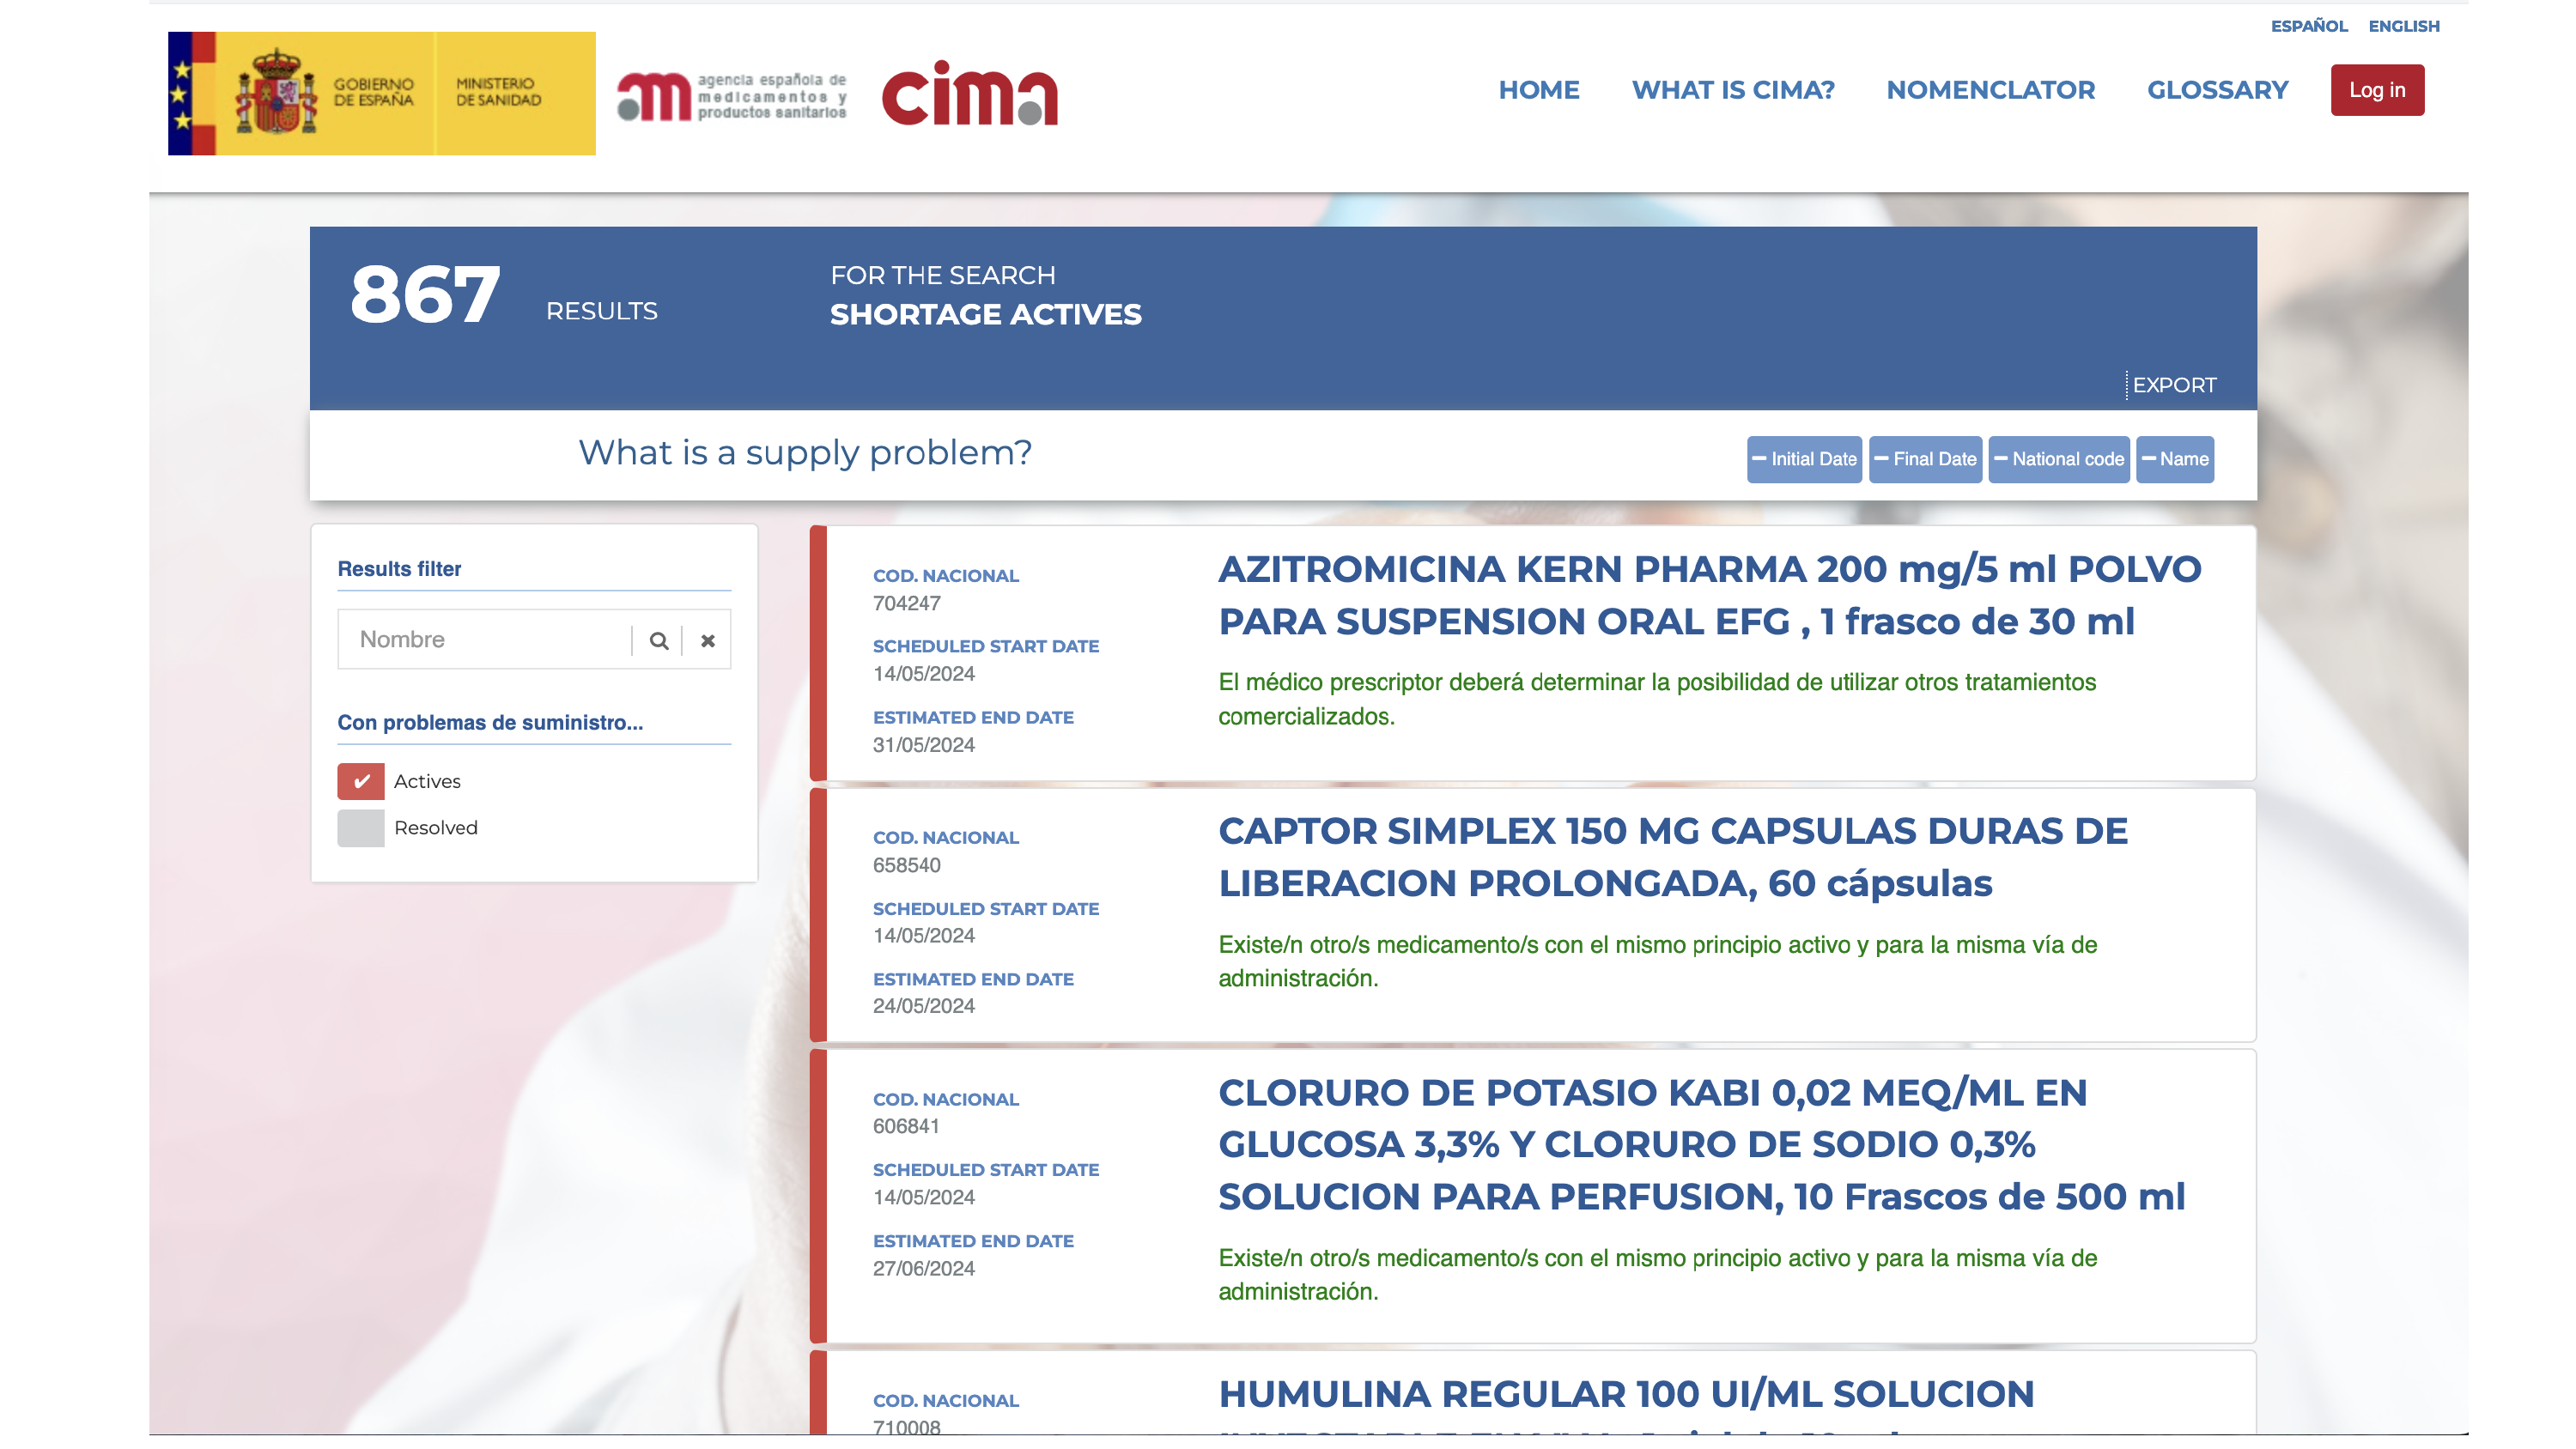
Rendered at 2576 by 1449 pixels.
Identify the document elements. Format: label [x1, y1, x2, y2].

picture [149, 0, 2470, 1436]
